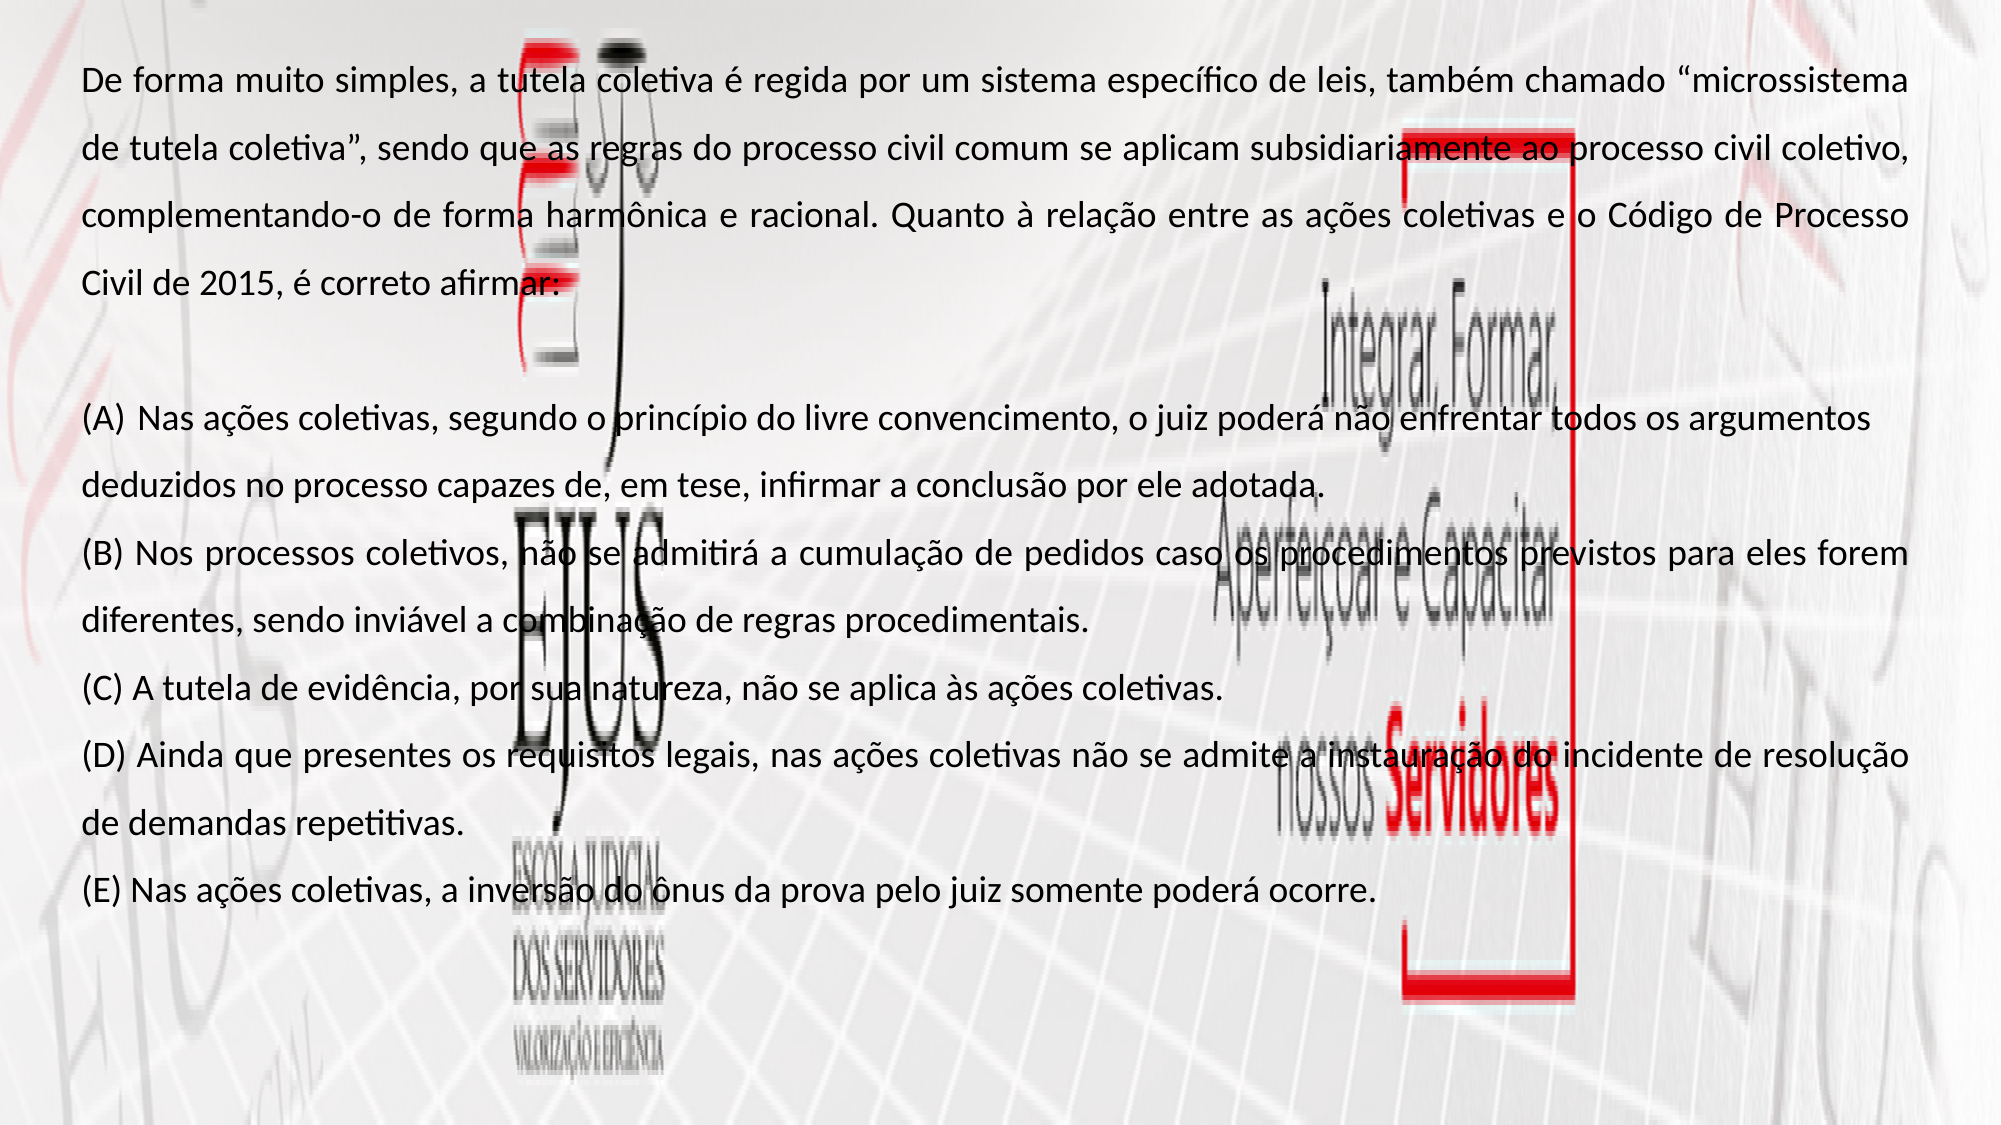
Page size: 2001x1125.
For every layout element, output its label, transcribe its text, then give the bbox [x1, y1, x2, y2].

picture [0, 0, 2001, 1125]
subtitle De forma muito simples, a tutela coletiva é regida por um sistema específico de leis, também chamado “microssistema de tutela coletiva”, sendo que as regras do processo civil comum se aplicam subsidiariamente ao processo civil coletivo, complementando-o de forma harmônica e racional. Quanto à relação entre as ações coletivas e o Código de Processo Civil de 2015, é correto afirmar: Nas ações coletivas, segundo o princípio do livre convencimento, o juiz poderá não enfrentar todos os argumentos deduzidos no processo capazes de, em tese, infirmar a conclusão por ele adotada. (B) Nos processos coletivos, não se admitirá a cumulação de pedidos caso os procedimentos previstos para eles forem diferentes, sendo inviável a combinação de regras procedimentais. (C) A tutela de evidência, por sua natureza, não se aplica às ações coletivas. (D) Ainda que presentes os requisitos legais, nas ações coletivas não se admite a instauração do incidente de resolução de demandas repetitivas. (E) Nas ações coletivas, a inversão do ônus da prova pelo juiz somente poderá ocorre. [66, 25, 1927, 1069]
